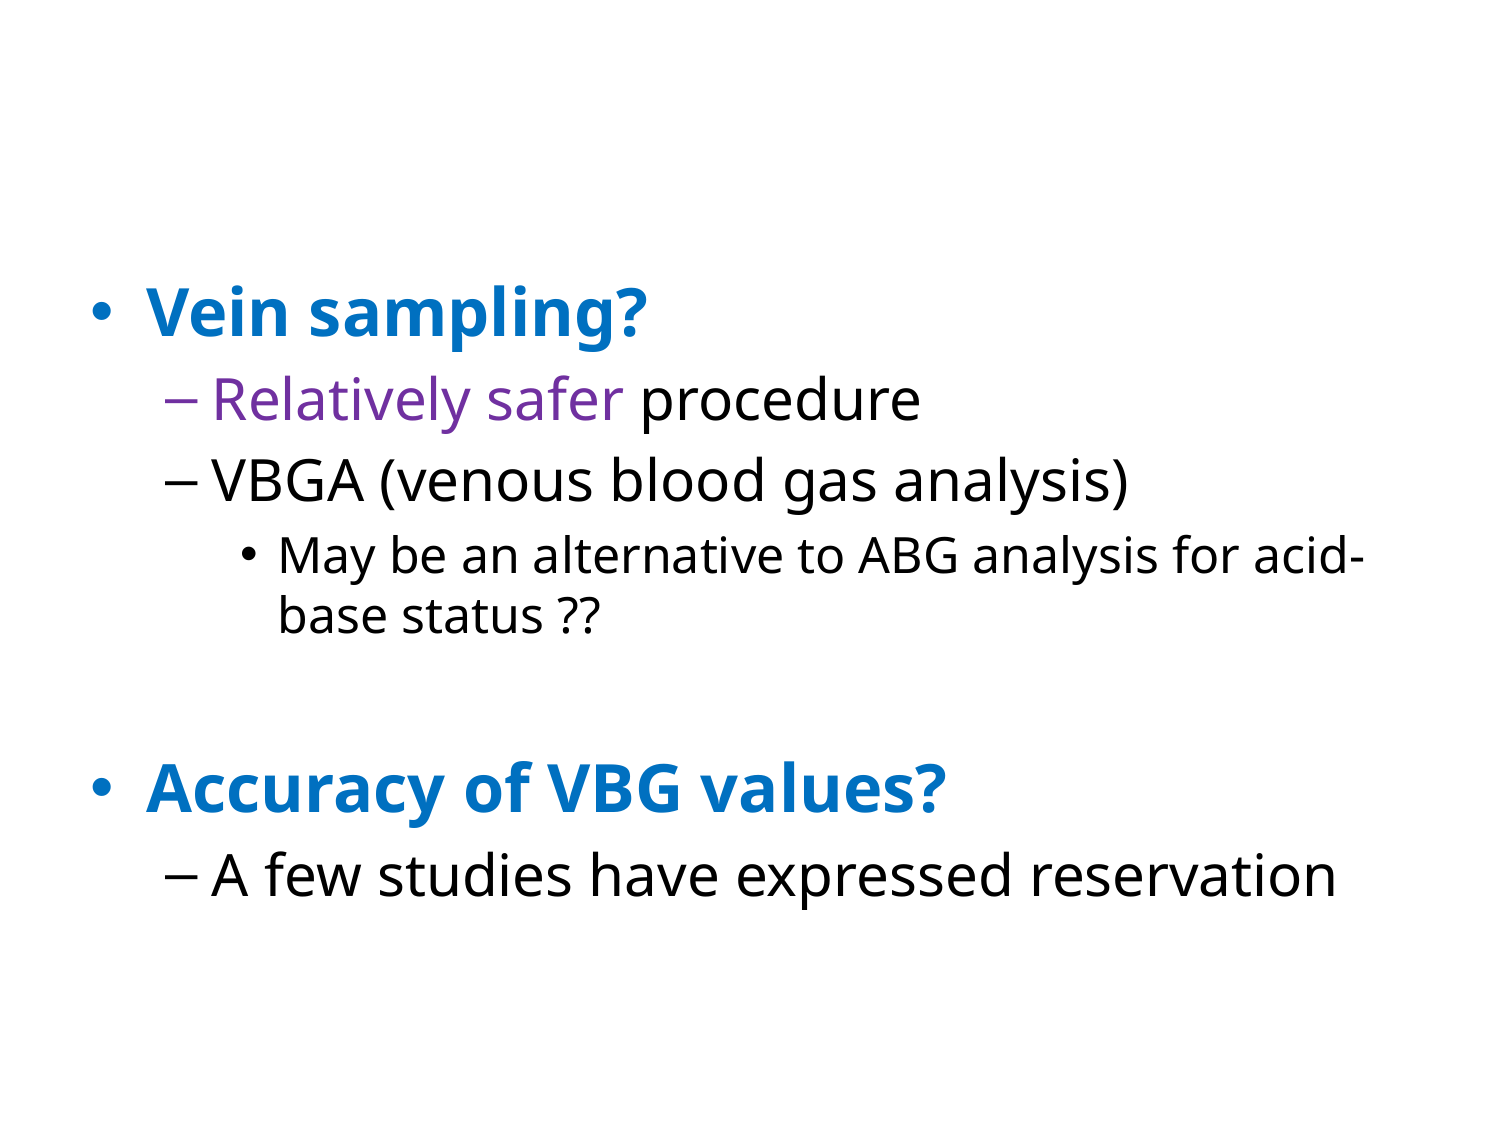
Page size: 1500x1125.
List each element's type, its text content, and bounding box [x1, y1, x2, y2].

list Vein sampling? Relatively safer procedure VBGA (venous blood gas analysis) May be an alternative to ABG analysis for acid-base status ?? Accuracy of VBG values? A few studies have expressed reservation [75, 262, 1425, 1005]
